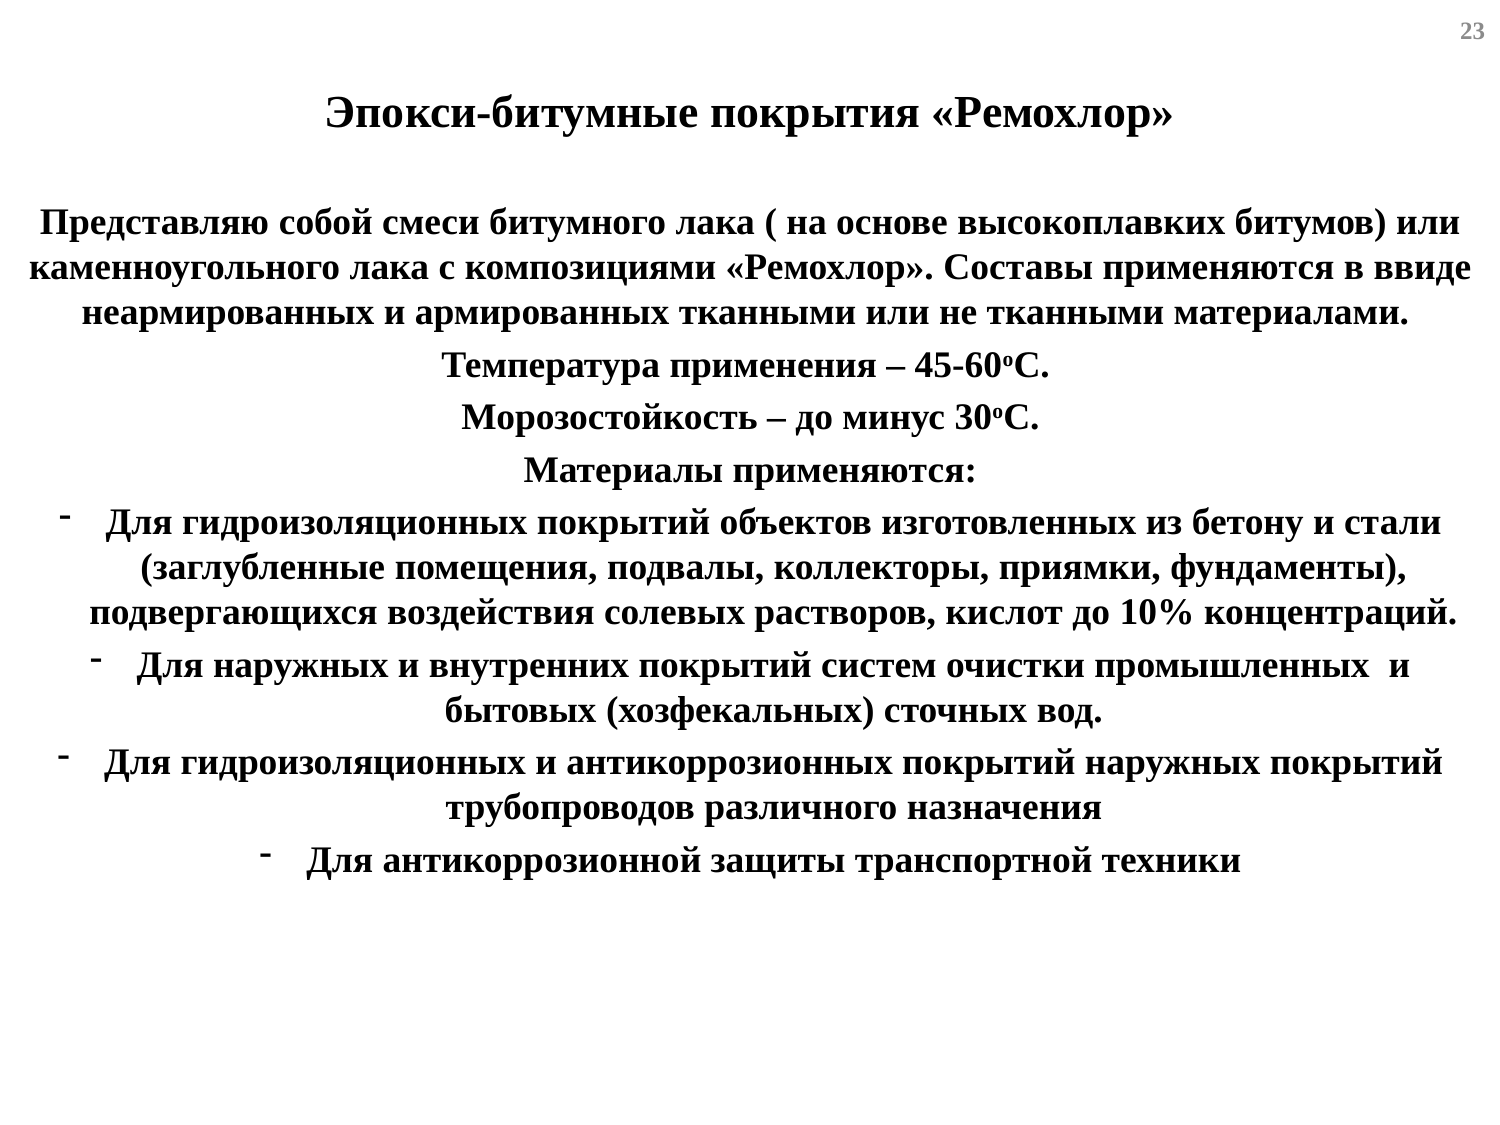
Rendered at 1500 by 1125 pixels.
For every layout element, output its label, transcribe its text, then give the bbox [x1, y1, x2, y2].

list Представляю собой смеси битумного лака ( на основе высокоплавких битумов) или каменноугольного лака с композициями «Ремохлор». Составы применяются в ввиде неармированных и армированных тканными или не тканными материалами. Температура применения – 45-60оС. Морозостойкость – до минус 30оС. Материалы применяются: Для гидроизоляционных покрытий объектов изготовленных из бетону и стали (заглубленные помещения, подвалы, коллекторы, приямки, фундаменты), подвергающихся воздействия солевых растворов, кислот до 10% концентраций. Для наружных и внутренних покрытий систем очистки промышленных и бытовых (хозфекальных) сточных вод. Для гидроизоляционных и антикоррозионных покрытий наружных покрытий трубопроводов различного назначения Для антикоррозионной защиты транспортной техники [1, 137, 1500, 1047]
title Эпокси-битумные покрытия «Ремохлор» [75, 45, 1425, 137]
slide_number 23 [1427, 0, 1500, 60]
